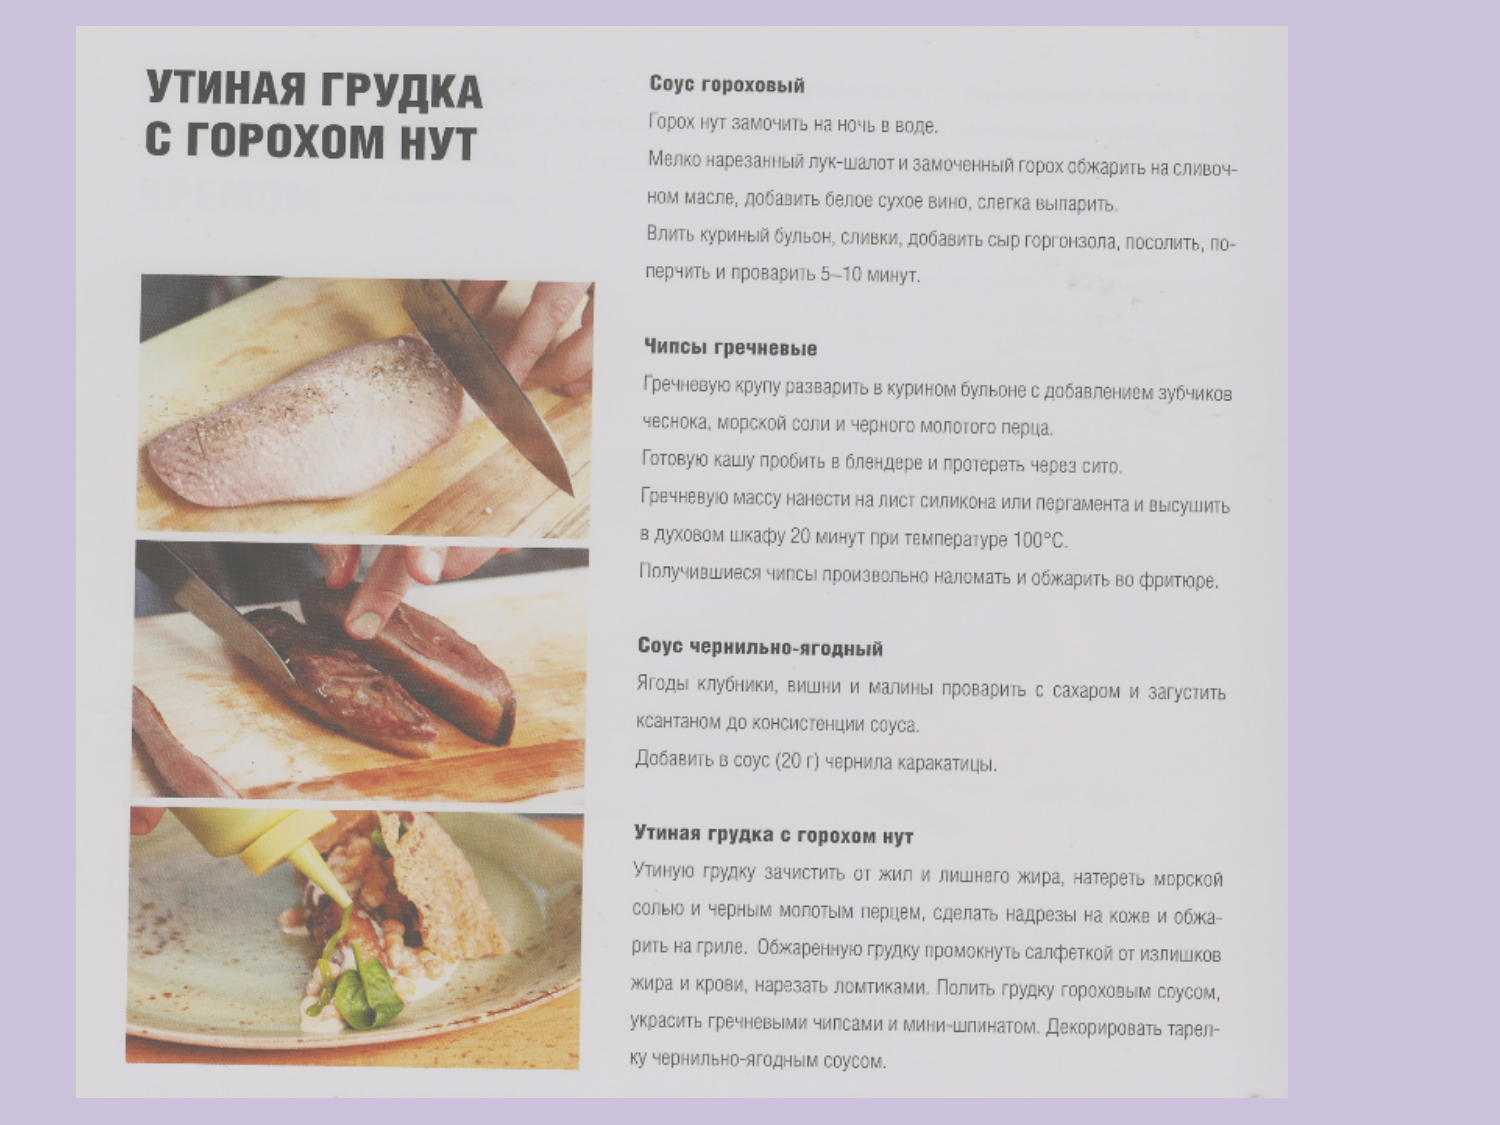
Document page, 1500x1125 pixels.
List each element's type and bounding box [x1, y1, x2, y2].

picture [76, 26, 1289, 1099]
